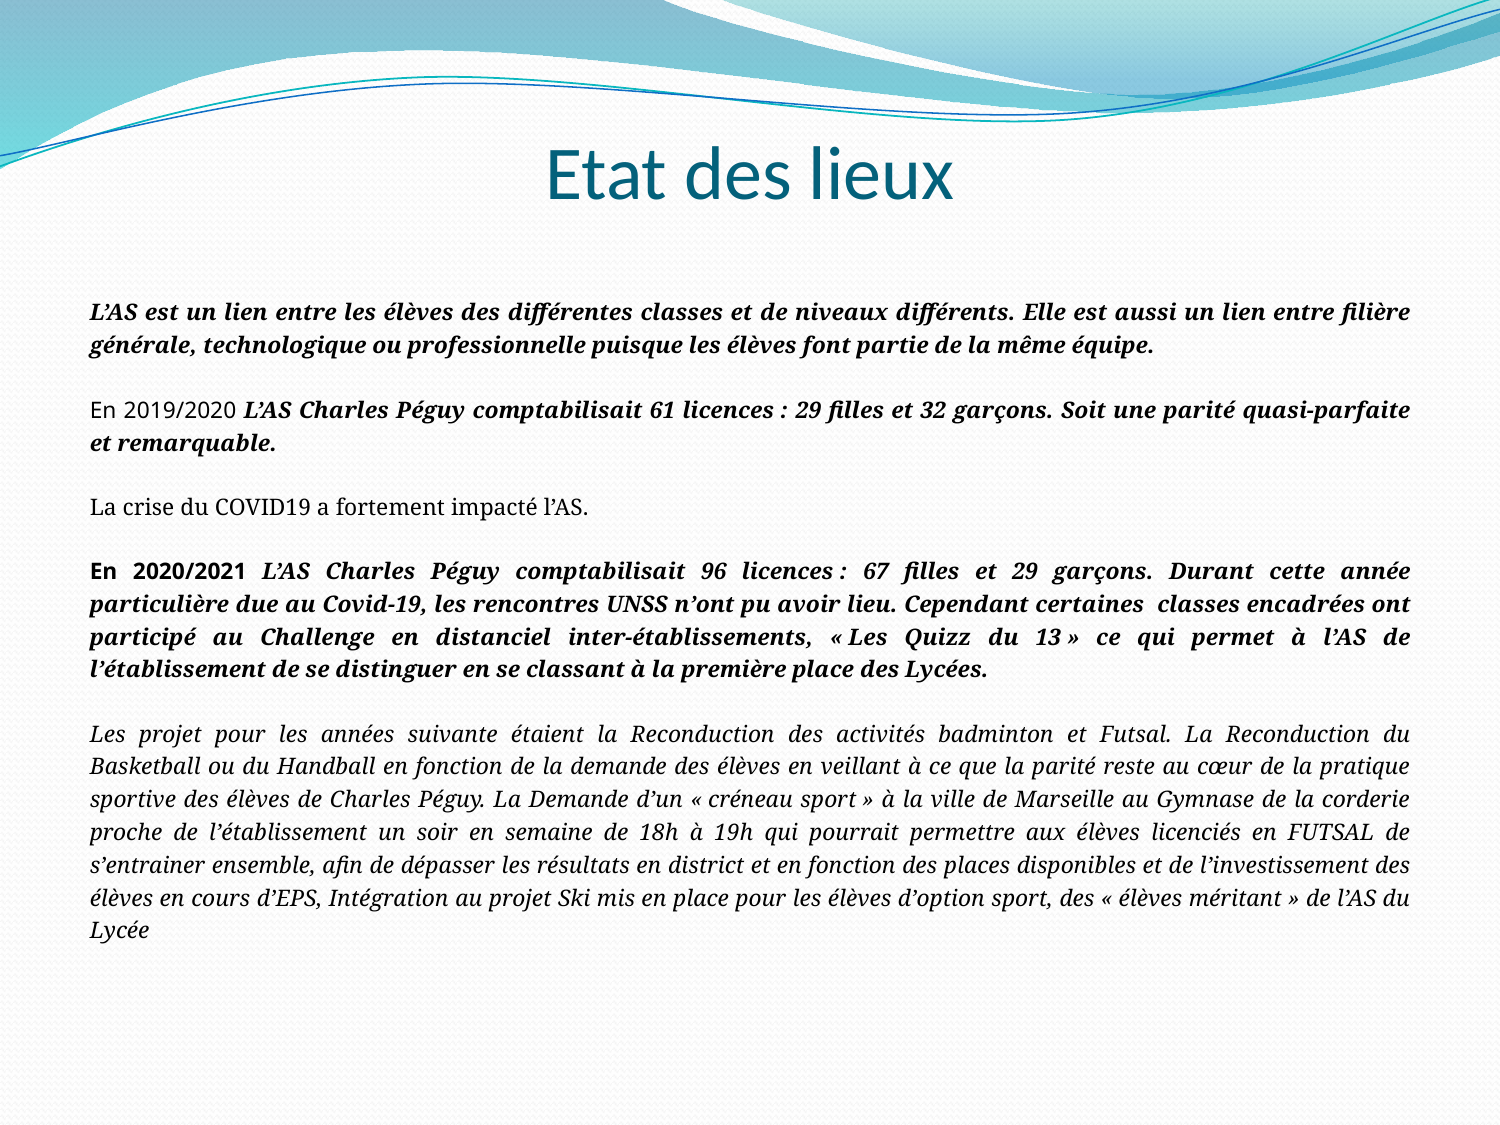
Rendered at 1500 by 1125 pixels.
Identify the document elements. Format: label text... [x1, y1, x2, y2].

list L’AS est un lien entre les élèves des différentes classes et de niveaux différents. Elle est aussi un lien entre filière générale, technologique ou professionnelle puisque les élèves font partie de la même équipe. En 2019/2020 L’AS Charles Péguy comptabilisait 61 licences : 29 filles et 32 garçons. Soit une parité quasi-parfaite et remarquable. La crise du COVID19 a fortement impacté l’AS. En 2020/2021 L’AS Charles Péguy comptabilisait 96 licences : 67 filles et 29 garçons. Durant cette année particulière due au Covid-19, les rencontres UNSS n’ont pu avoir lieu. Cependant certaines classes encadrées ont participé au Challenge en distanciel inter-établissements, « Les Quizz du 13 » ce qui permet à l’AS de l’établissement de se distinguer en se classant à la première place des Lycées. Les projet pour les années suivante étaient la Reconduction des activités badminton et Futsal. La Reconduction du Basketball ou du Handball en fonction de la demande des élèves en veillant à ce que la parité reste au cœur de la pratique sportive des élèves de Charles Péguy. La Demande d’un « créneau sport » à la ville de Marseille au Gymnase de la corderie proche de l’établissement un soir en semaine de 18h à 19h qui pourrait permettre aux élèves licenciés en FUTSAL de s’entrainer ensemble, afin de dépasser les résultats en district et en fonction des places disponibles et de l’investissement des élèves en cours d’EPS, Intégration au projet Ski mis en place pour les élèves d’option sport, des « élèves méritant » de l’AS du Lycée [75, 258, 1425, 953]
title Etat des lieux [75, 115, 1425, 215]
